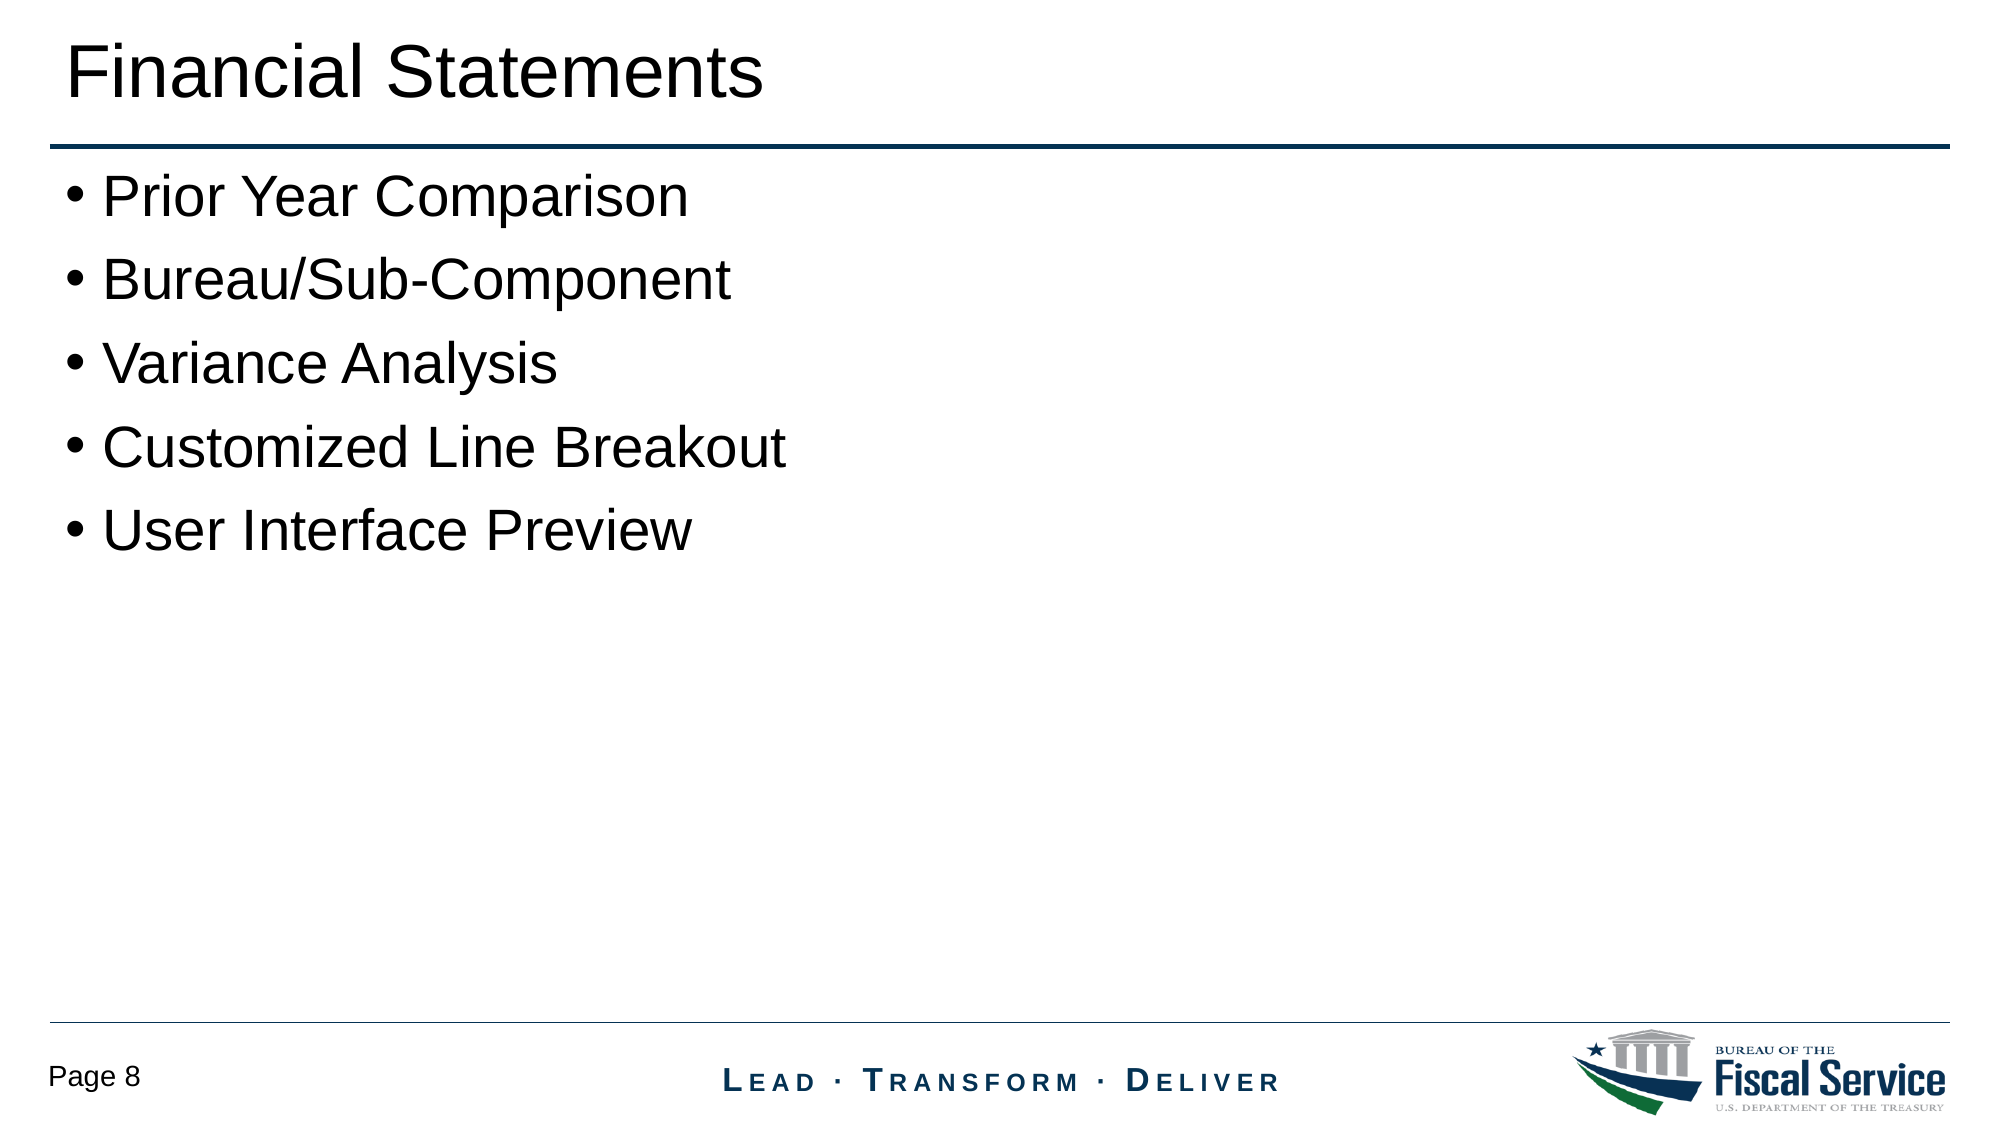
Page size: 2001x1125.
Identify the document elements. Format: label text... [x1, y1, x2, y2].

list Prior Year Comparison Bureau/Sub-Component Variance Analysis Customized Line Breakout User Interface Preview [50, 158, 1950, 1013]
list Financial Statements [50, 24, 1950, 138]
picture [1566, 1026, 1950, 1118]
